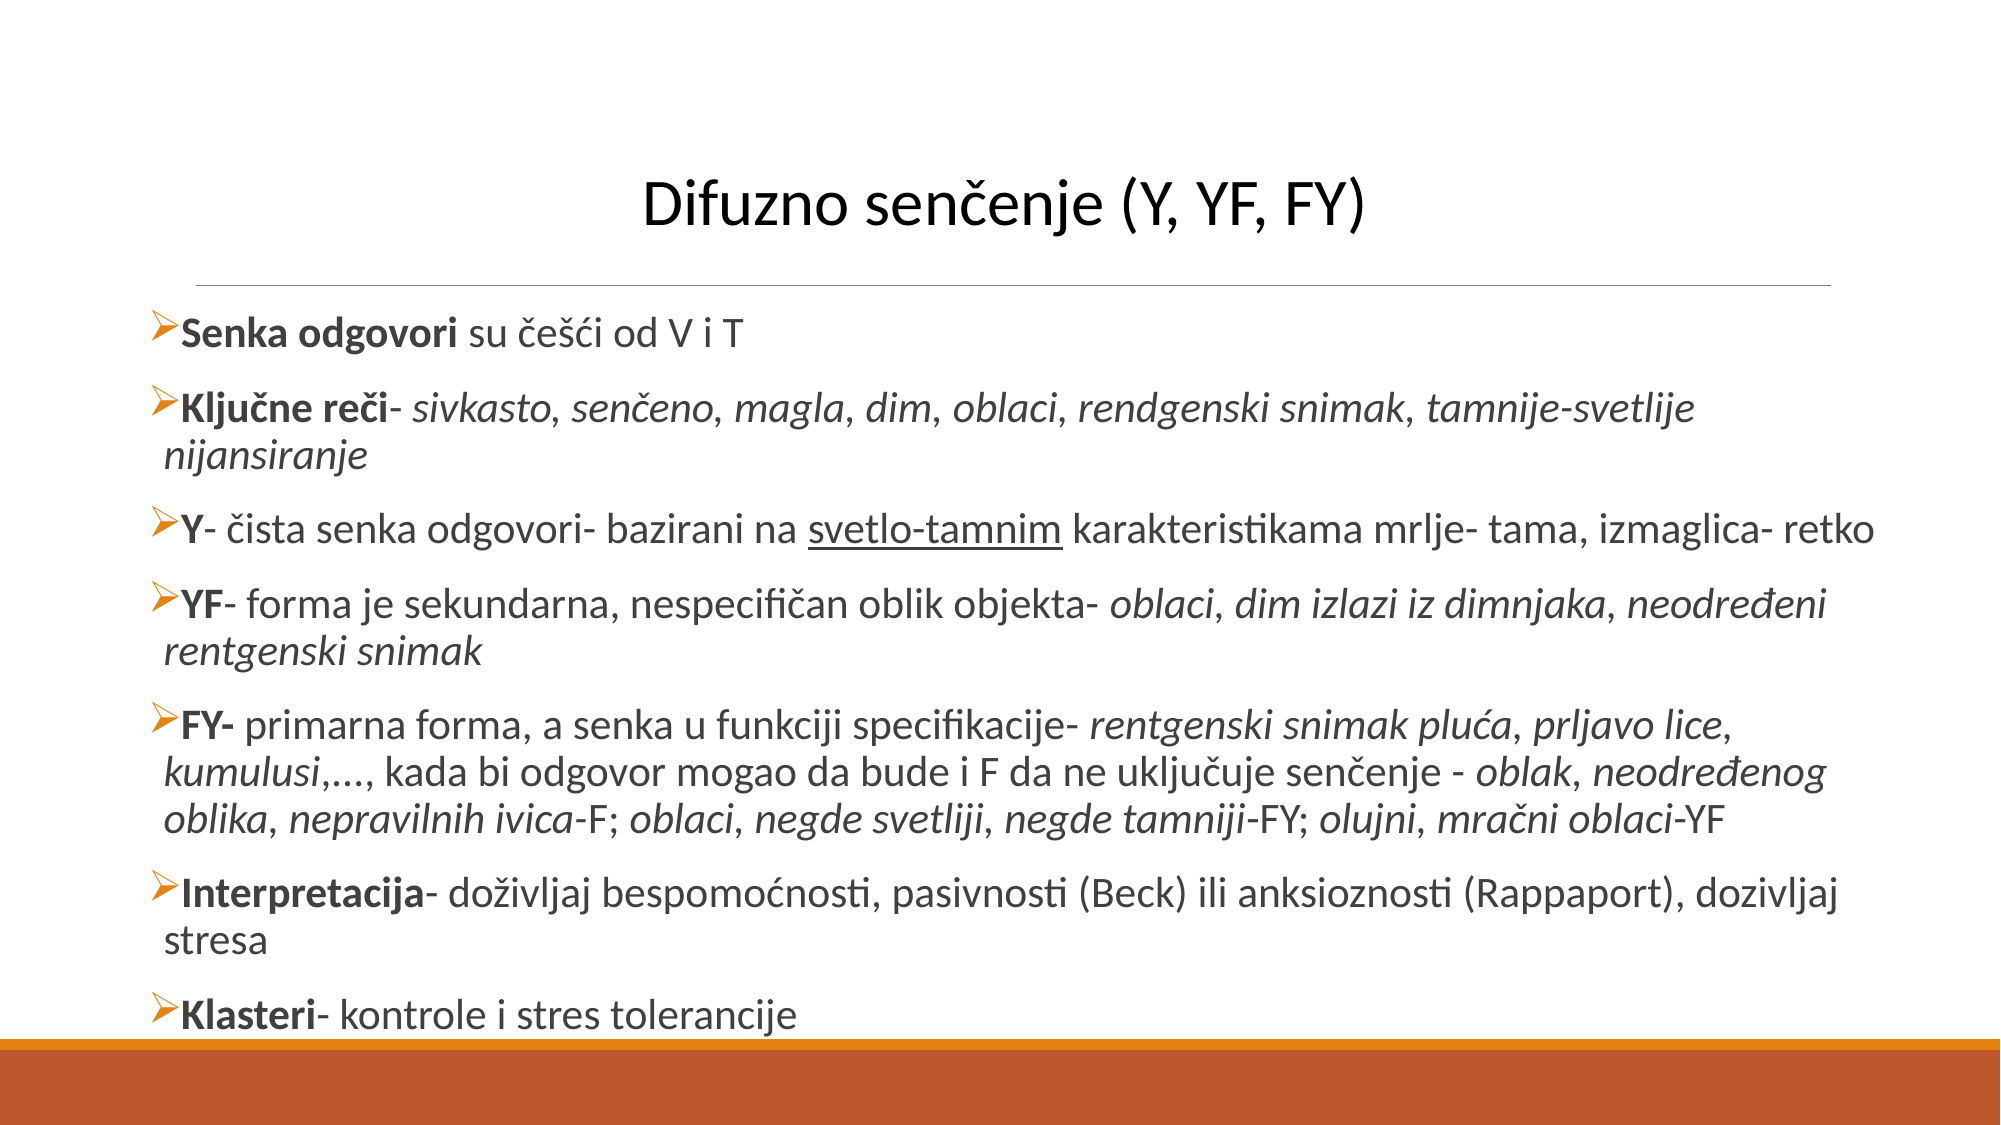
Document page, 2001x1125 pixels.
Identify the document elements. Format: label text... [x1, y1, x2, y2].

list Senka odgovori su češći od V i T Ključne reči- sivkasto, senčeno, magla, dim, oblaci, rendgenski snimak, tamnije-svetlije nijansiranje Y- čista senka odgovori- bazirani na svetlo-tamnim karakteristikama mrlje- tama, izmaglica- retko YF- forma je sekundarna, nespecifičan oblik objekta- oblaci, dim izlazi iz dimnjaka, neodređeni rentgenski snimak FY- primarna forma, a senka u funkciji specifikacije- rentgenski snimak pluća, prljavo lice, kumulusi,..., kada bi odgovor mogao da bude i F da ne uključuje senčenje - oblak, neodređenog oblika, nepravilnih ivica-F; oblaci, negde svetliji, negde tamniji-FY; olujni, mračni oblaci-YF Interpretacija- doživljaj bespomoćnosti, pasivnosti (Beck) ili anksioznosti (Rappaport), dozivljaj stresa Klasteri- kontrole i stres tolerancije [148, 302, 1899, 1109]
title Difuzno senčenje (Y, YF, FY) [180, 47, 1830, 247]
